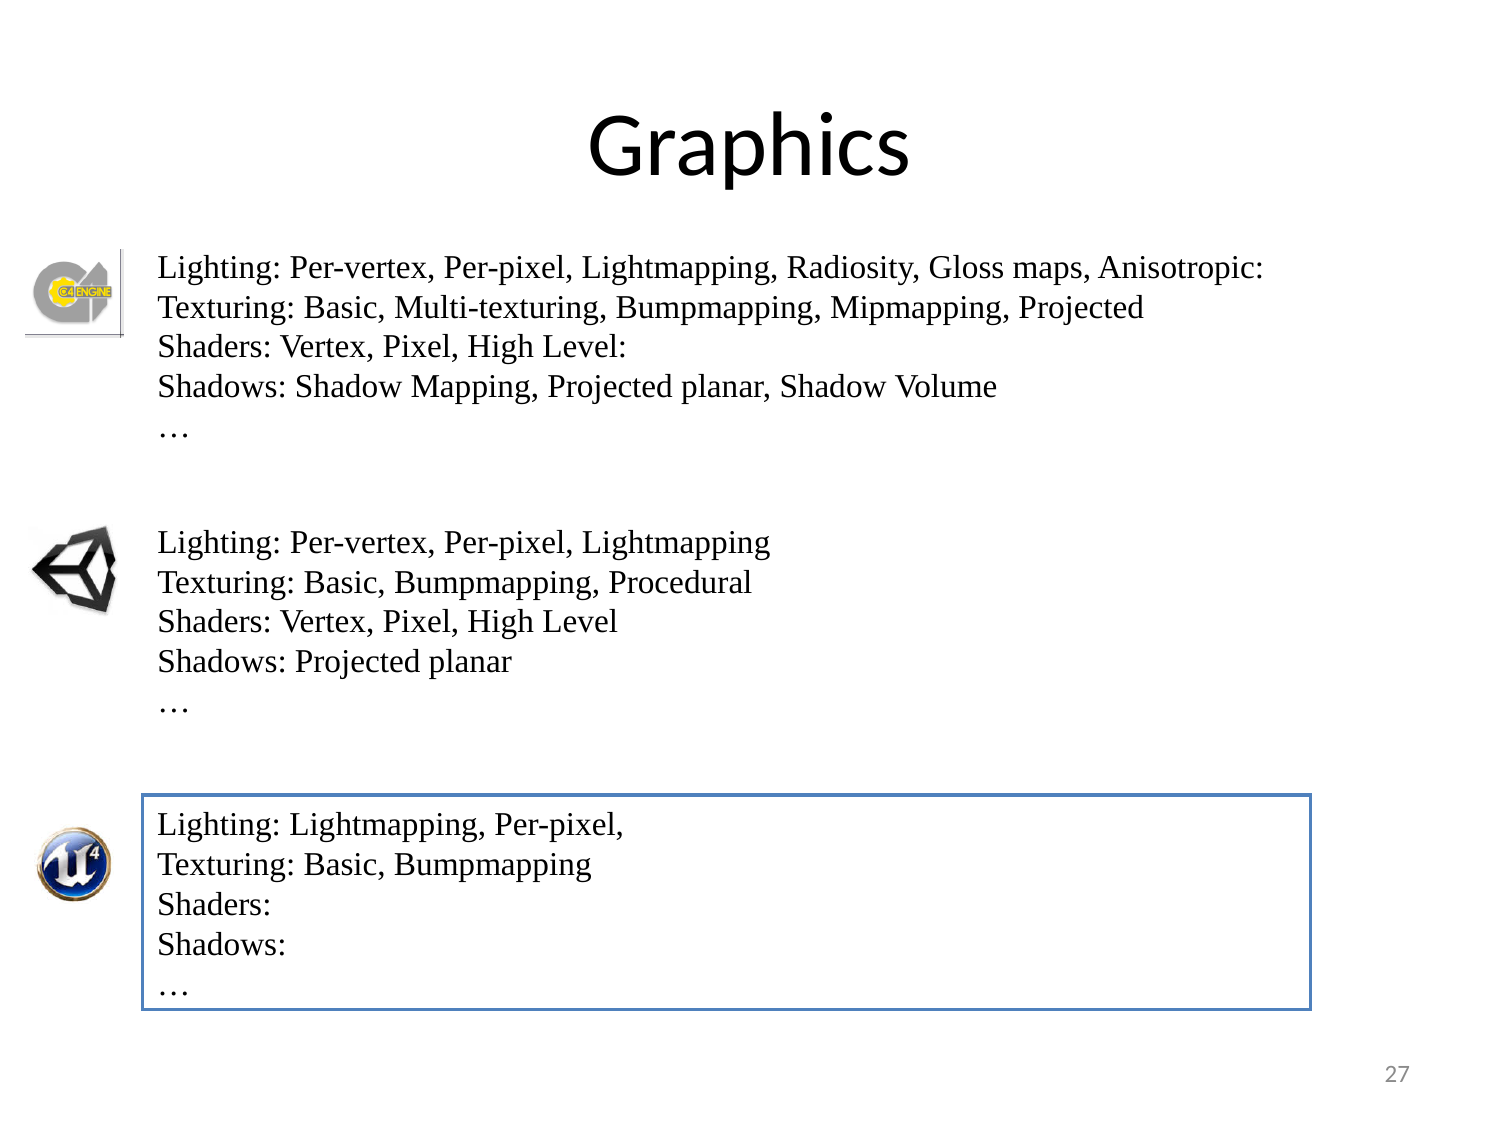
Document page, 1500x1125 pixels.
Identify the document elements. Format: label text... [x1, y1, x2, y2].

picture [24, 249, 124, 338]
text_box Lighting: Lightmapping, Per-pixel, Texturing: Basic, Bumpmapping Shaders: Shadows: … [142, 794, 1311, 1010]
title Graphics [75, 45, 1425, 233]
text_box Lighting: Per-vertex, Per-pixel, Lightmapping Texturing: Basic, Bumpmapping, Procedural Shaders: Vertex, Pixel, High Level Shadows: Projected planar … [142, 512, 1455, 727]
text_box Lighting: Per-vertex, Per-pixel, Lightmapping, Radiosity, Gloss maps, Anisotropic: Texturing: Basic, Multi-texturing, Bumpmapping, Mipmapping, Projected Shaders: Vertex, Pixel, High Level: Shadows: Shadow Mapping, Projected planar, Shadow Volume … [142, 237, 1455, 452]
picture [34, 824, 114, 904]
picture [27, 524, 121, 617]
slide_number 27 [1074, 1042, 1425, 1103]
